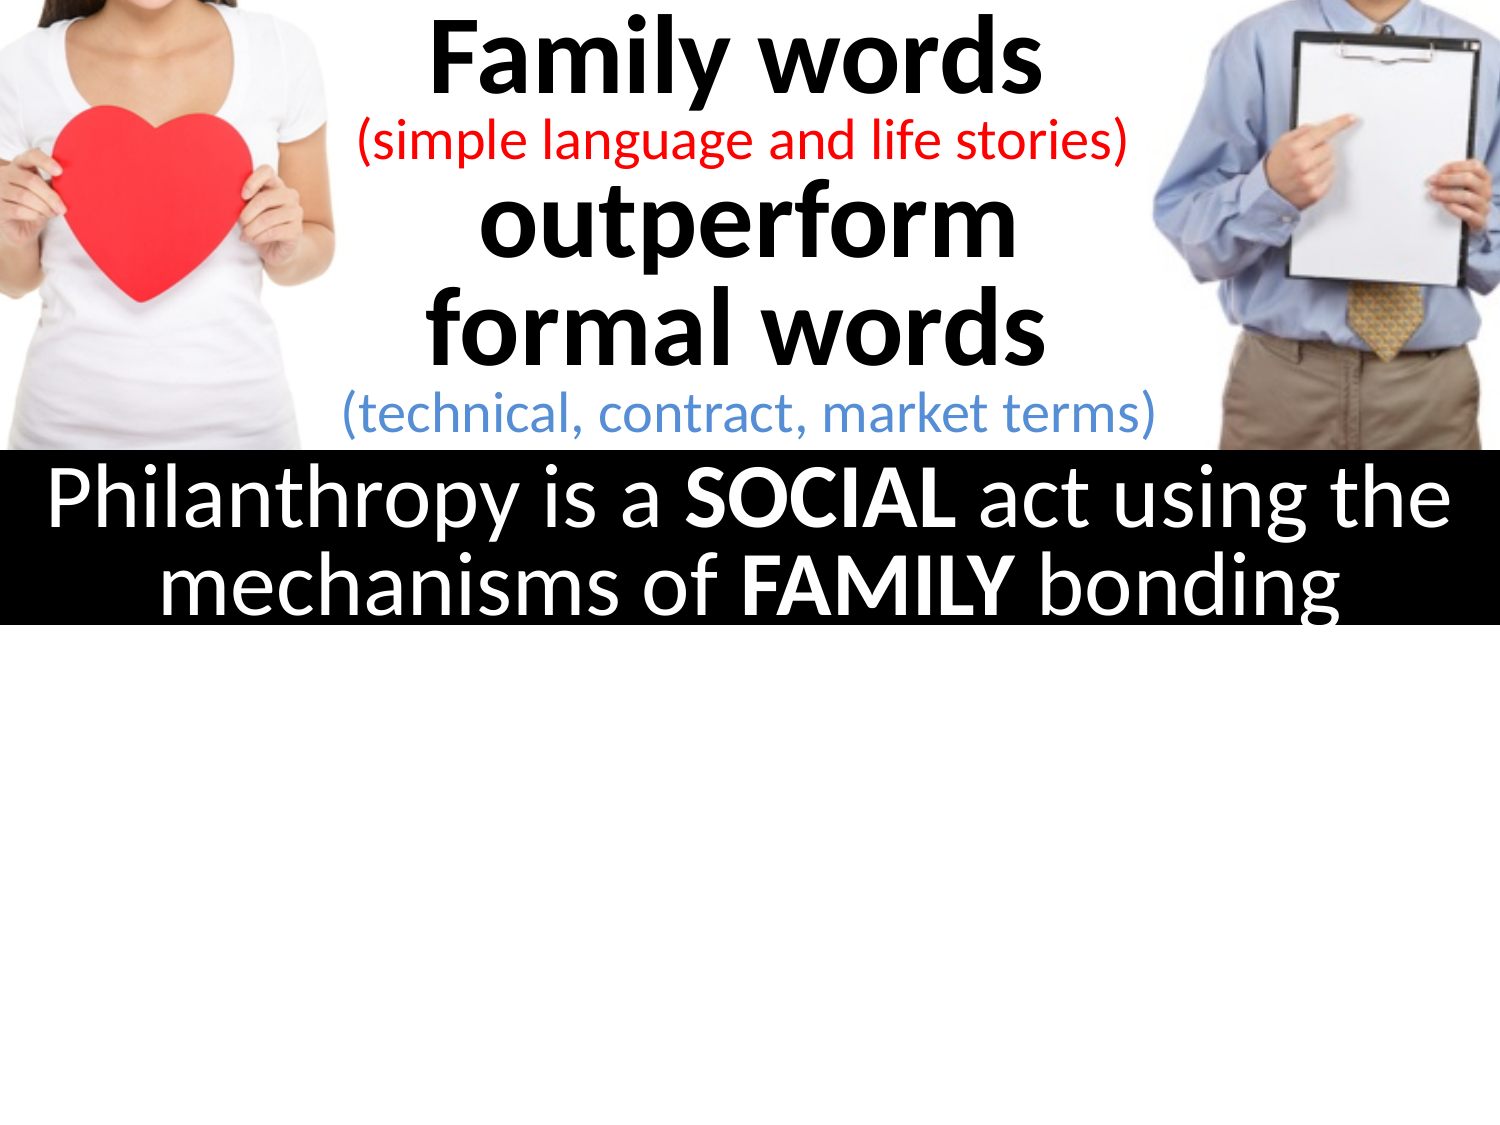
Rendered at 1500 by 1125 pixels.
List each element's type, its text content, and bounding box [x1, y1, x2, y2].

picture [0, 0, 372, 463]
picture [1147, 0, 1500, 451]
text_box Family words (simple language and life stories) outperform formal words (technical, contract, market terms) [373, 0, 1145, 413]
text_box Philanthropy is a SOCIAL act using the mechanisms of FAMILY bonding [0, 450, 1500, 625]
